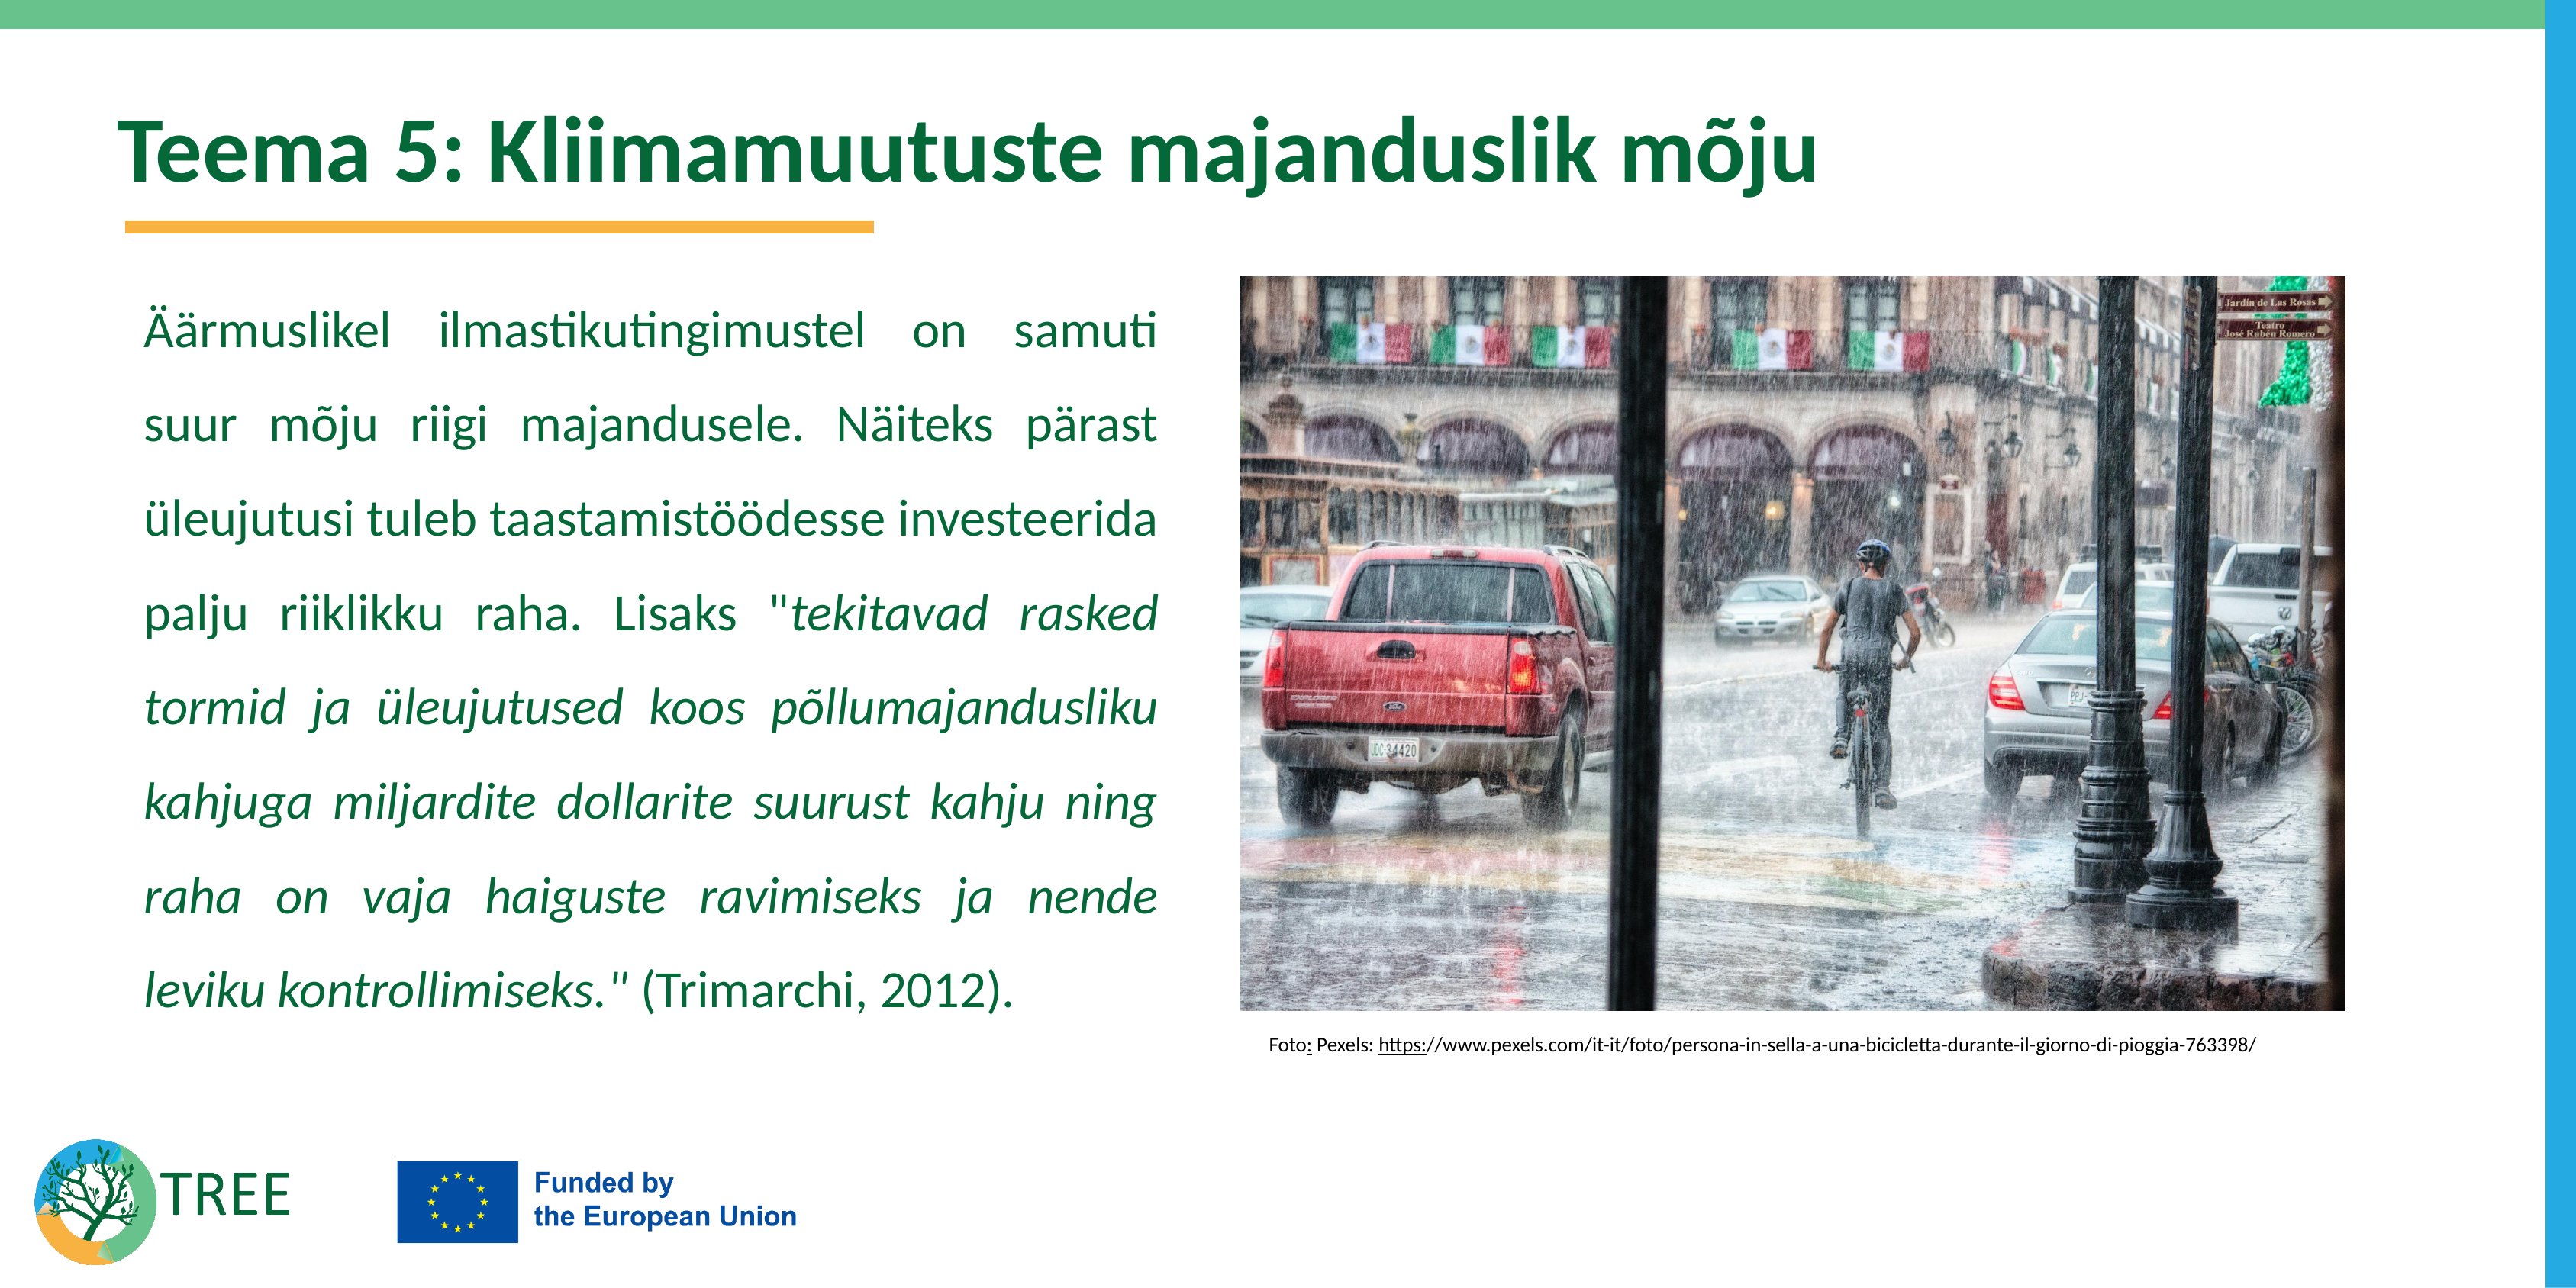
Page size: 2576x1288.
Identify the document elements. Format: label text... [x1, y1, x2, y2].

text_box Foto: Pexels: https://www.pexels.com/it-it/foto/persona-in-sella-a-una-bicicletta-durante-il-giorno-di-pioggia-763398/ [1250, 1022, 2473, 1066]
text_box Teema 5: Kliimamuutuste majanduslik mõju [98, 79, 2545, 211]
text_box [2545, 0, 2576, 1288]
text_box [125, 221, 874, 233]
picture [392, 1156, 827, 1248]
text_box Äärmuslikel ilmastikutingimustel on samuti suur mõju riigi majandusele. Näiteks pärast üleujutusi tuleb taastamistöödesse investeerida palju riiklikku raha. Lisaks "tekitavad rasked tormid ja üleujutused koos põllumajandusliku kahjuga miljardite dollarite suurust kahju ning raha on vaja haiguste ravimiseks ja nende leviku kontrollimiseks." (Trimarchi, 2012). [125, 253, 1178, 1028]
picture [34, 1139, 289, 1265]
text_box [0, 0, 2545, 29]
picture [1240, 276, 2345, 1011]
